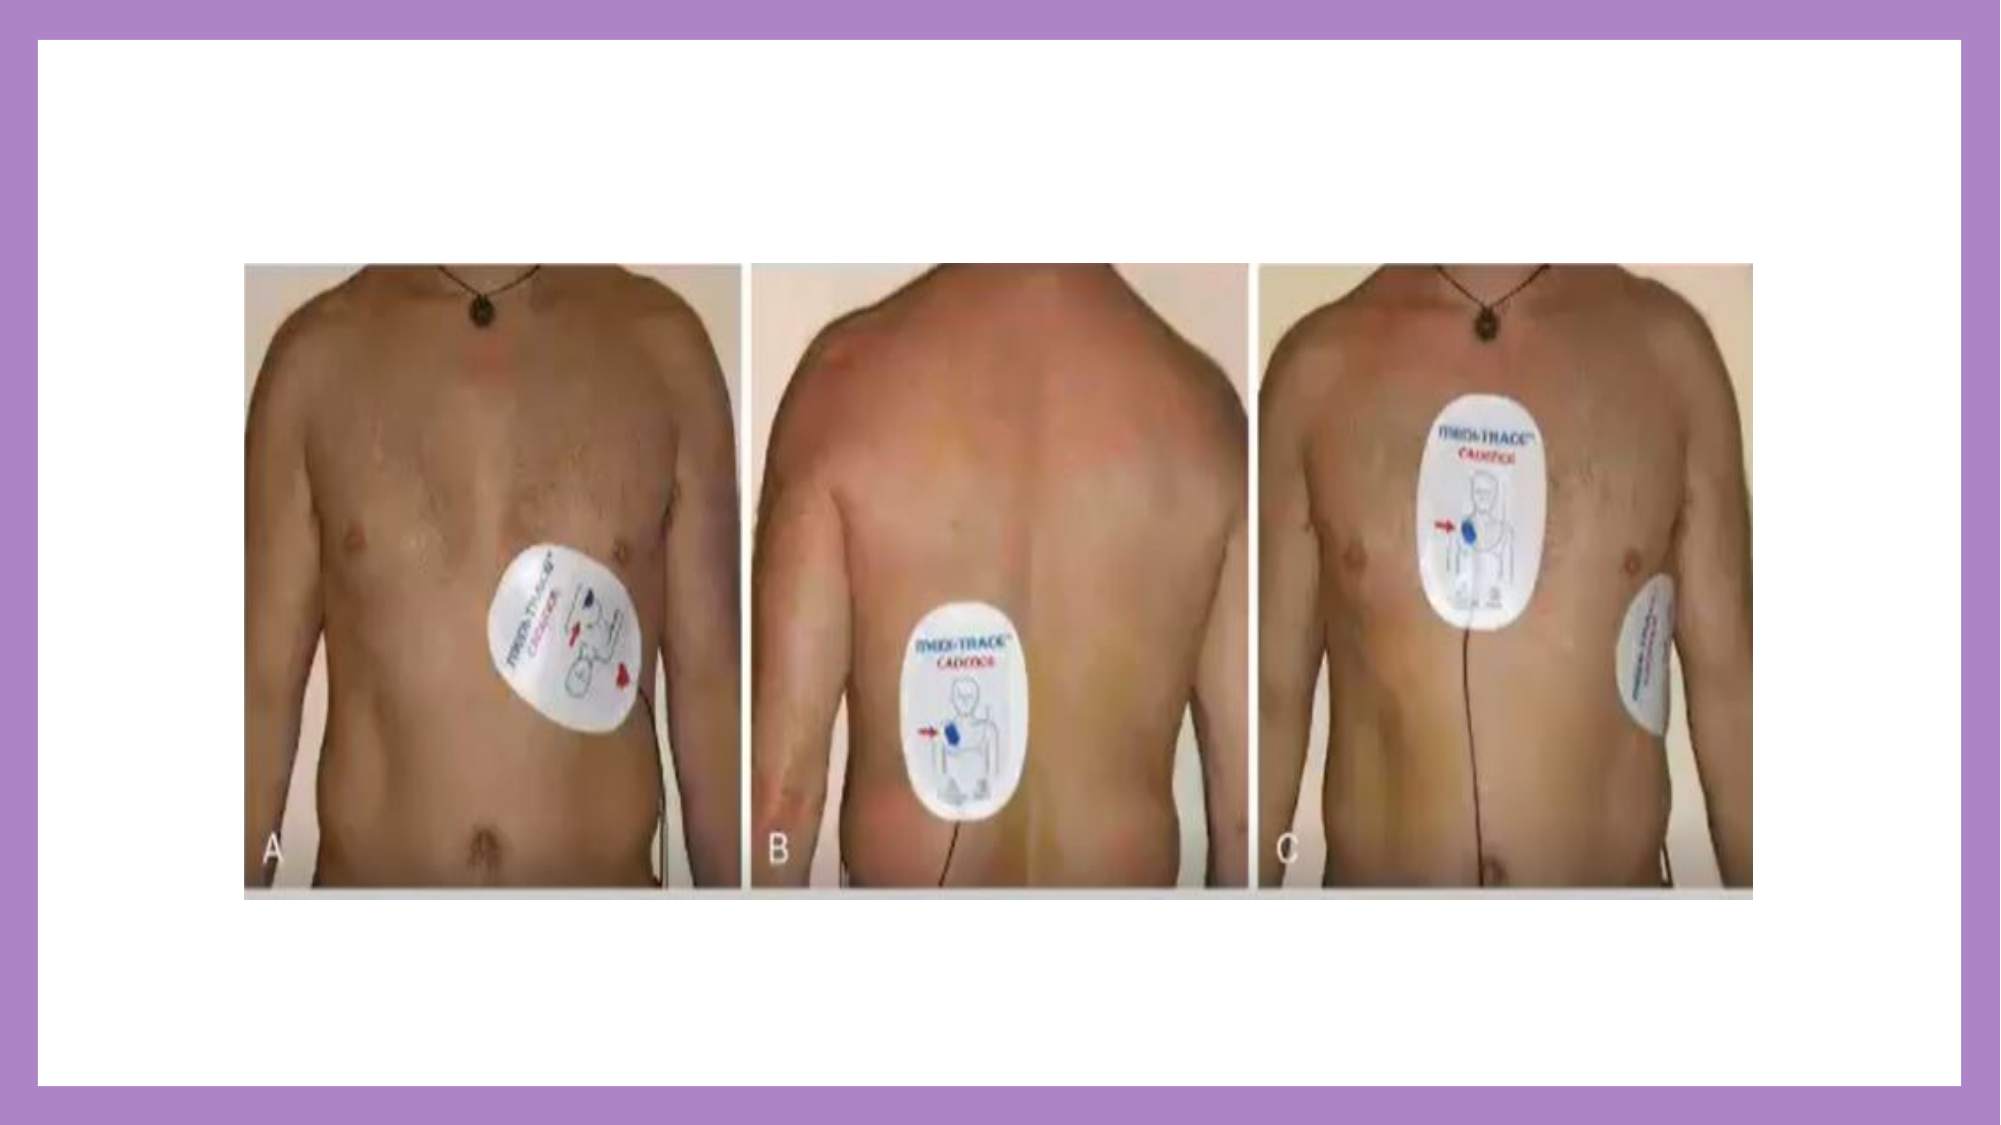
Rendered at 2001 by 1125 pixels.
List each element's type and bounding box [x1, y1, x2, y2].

list [243, 263, 1754, 901]
